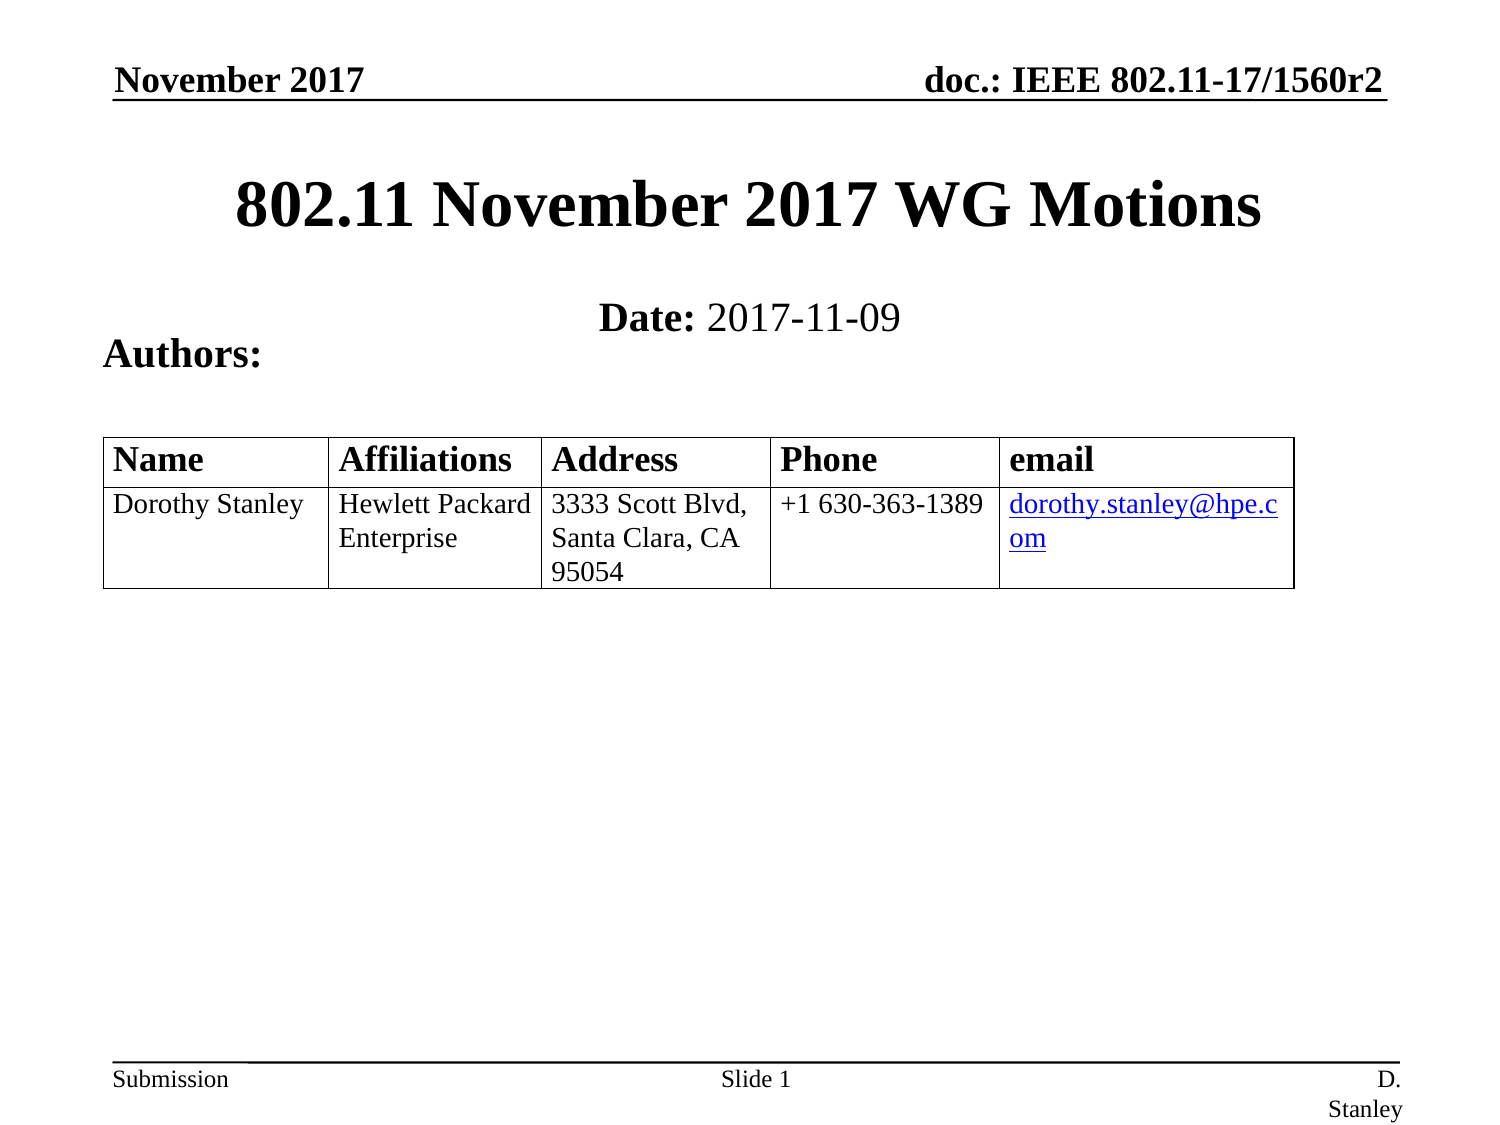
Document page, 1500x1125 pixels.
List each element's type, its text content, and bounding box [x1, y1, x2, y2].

text_box Authors: [87, 318, 325, 381]
slide_number Slide 1 [712, 1061, 800, 1093]
title 802.11 November 2017 WG Motions [112, 112, 1388, 287]
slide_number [114, 54, 374, 101]
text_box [89, 436, 1314, 732]
list Date: 2017-11-09 [112, 287, 1388, 350]
footer D. Stanley, HP Enterprise [1324, 1061, 1402, 1093]
